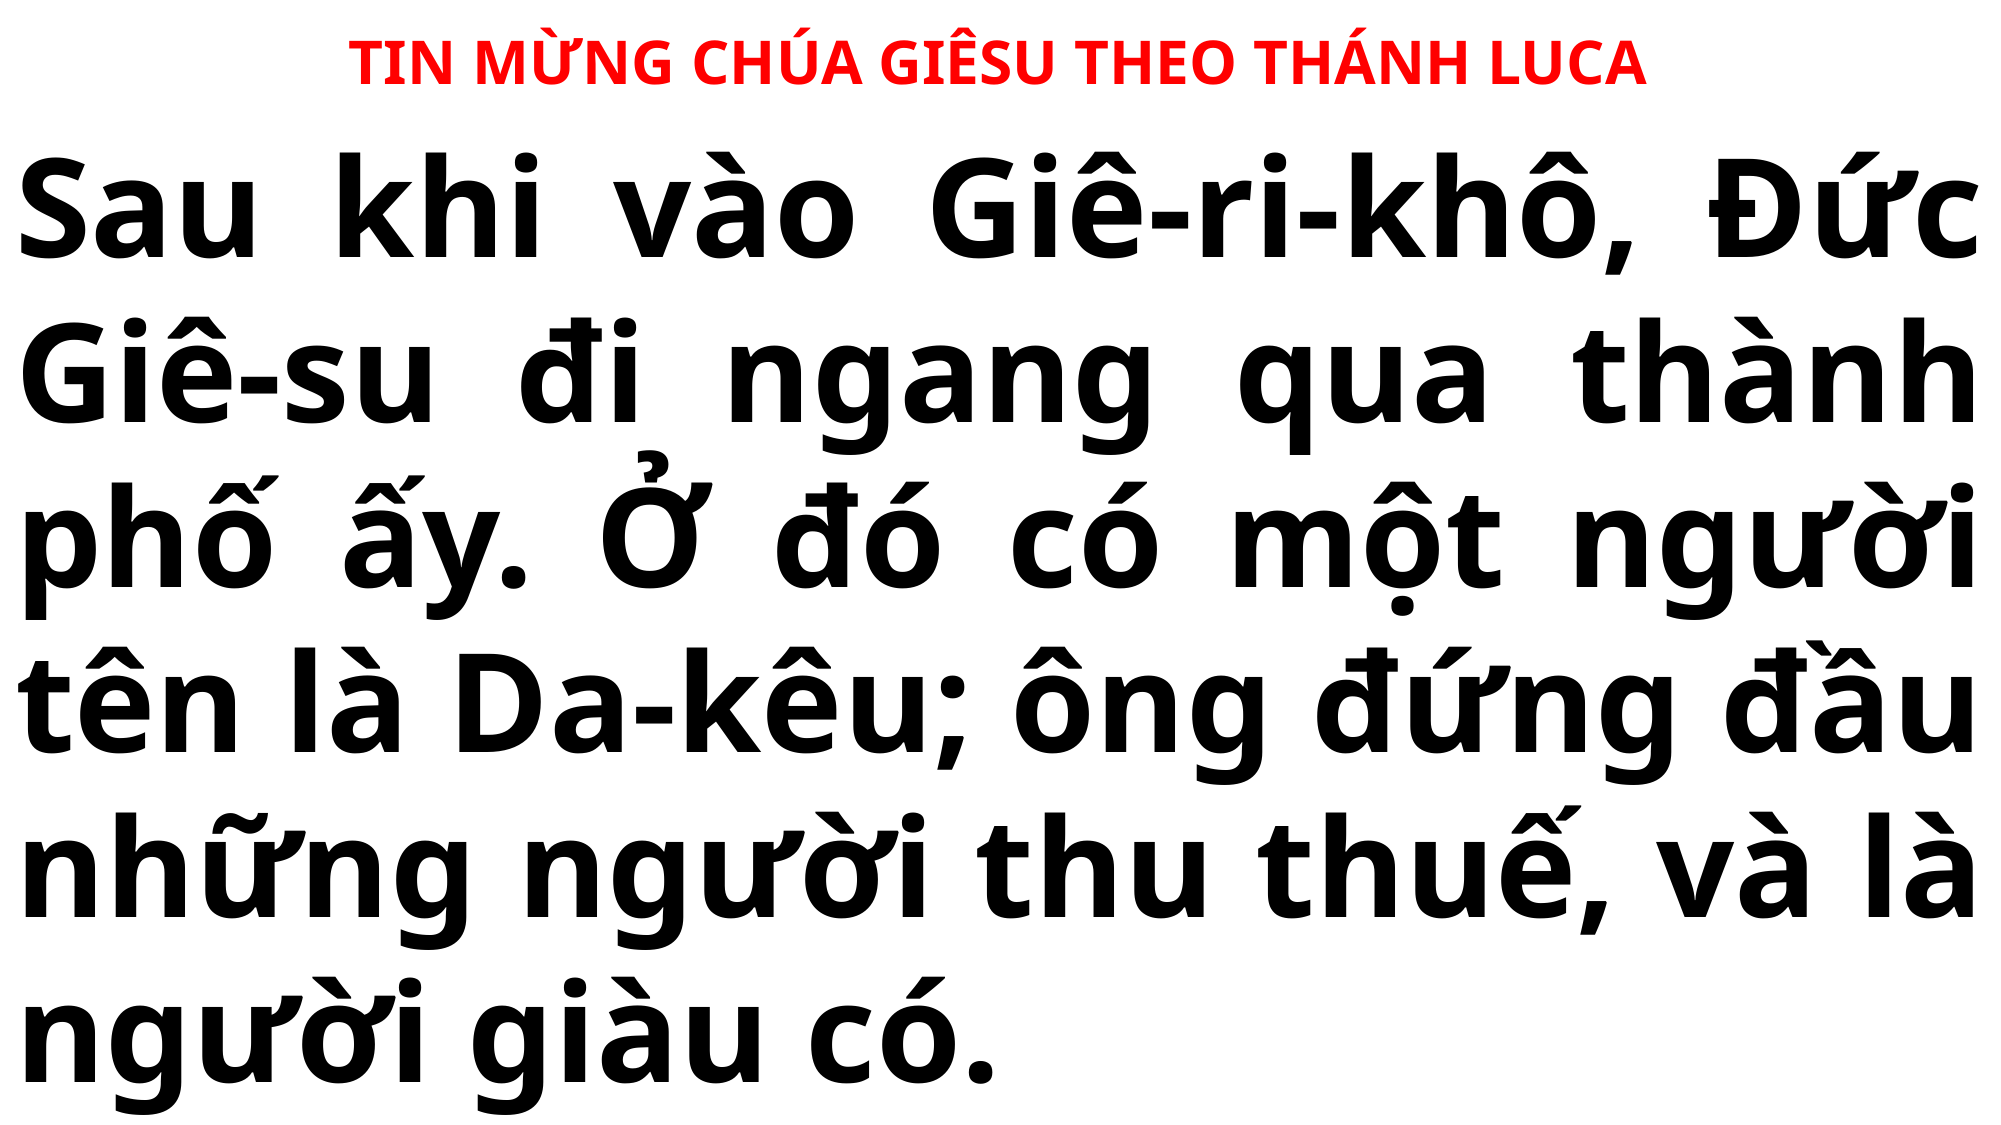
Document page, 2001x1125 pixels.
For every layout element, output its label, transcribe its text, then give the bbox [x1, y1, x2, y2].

text_box TIN MỪNG CHÚA GIÊSU THEO THÁNH LUCA [241, 16, 1756, 104]
title Sau khi vào Giê-ri-khô, Đức Giê-su đi ngang qua thành phố ấy. Ở đó có một người tên là Da-kêu; ông đứng đầu những người thu thuế, và là người giàu có. [0, 104, 2000, 1125]
